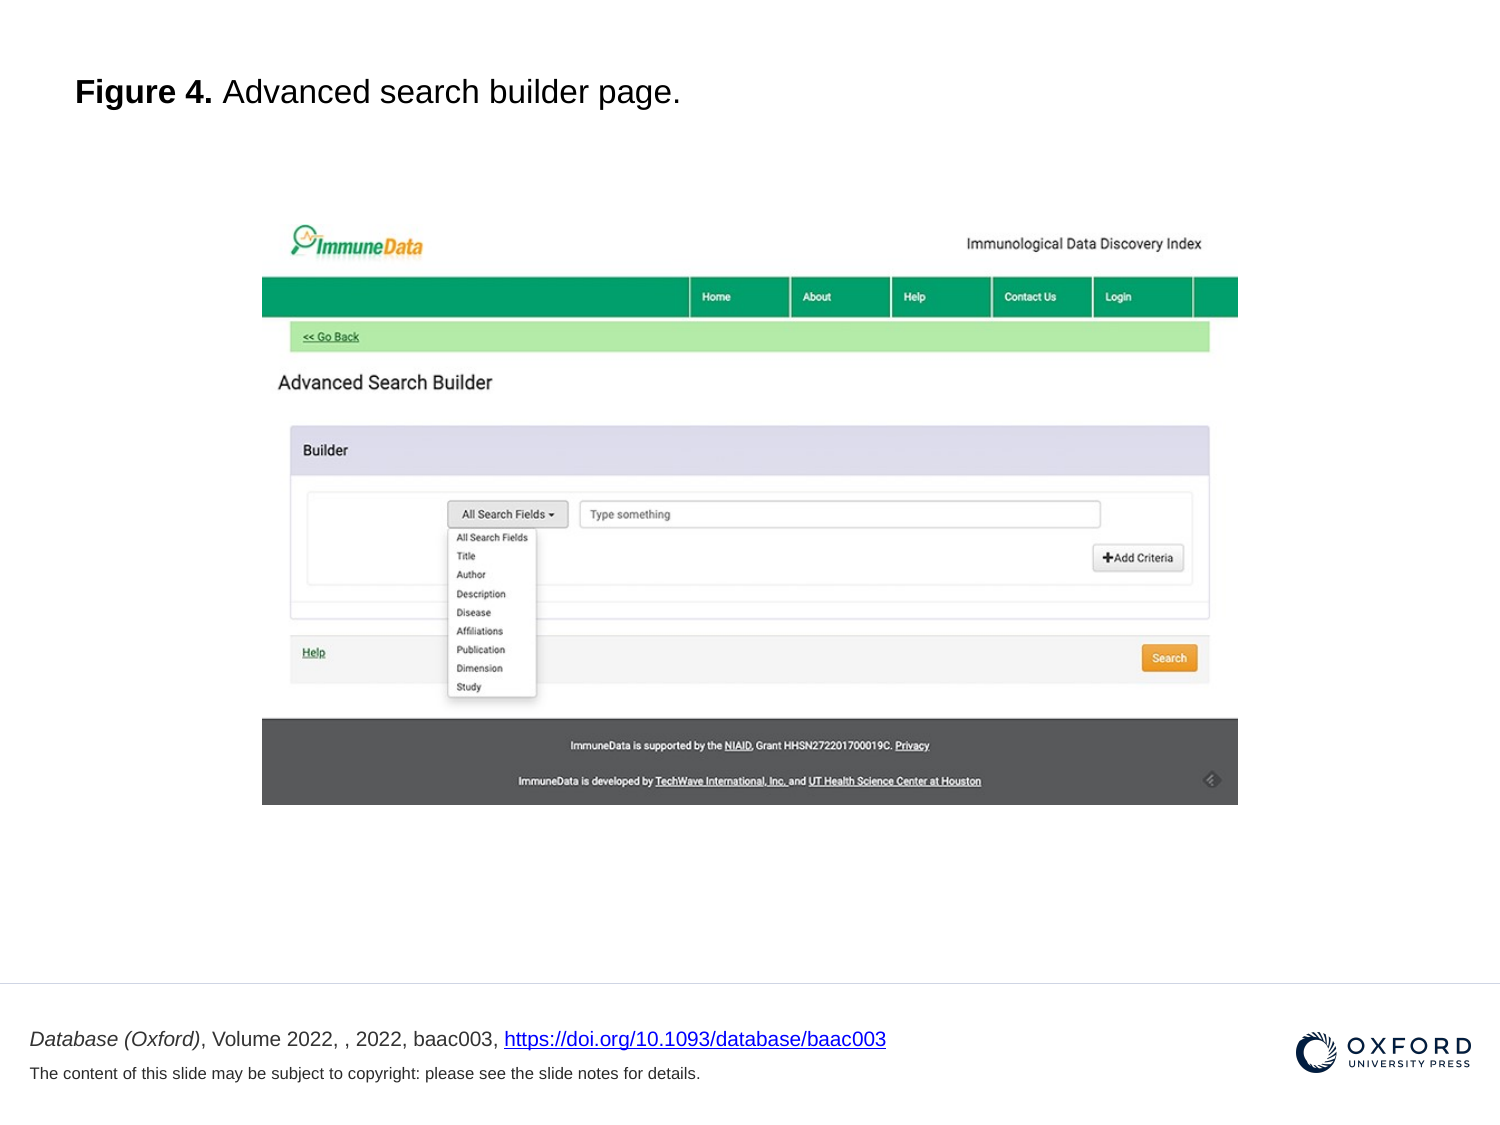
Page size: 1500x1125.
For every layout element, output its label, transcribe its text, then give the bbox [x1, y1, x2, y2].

footer Database (Oxford), Volume 2022, , 2022, baac003, https://doi.org/10.1093/database/baac003 The content of this slide may be subject to copyright: please see the slide notes for details. [0, 983, 1260, 1125]
picture [262, 224, 1238, 805]
title Figure 4. Advanced search builder page. [75, 69, 1078, 171]
picture [1296, 1032, 1471, 1073]
